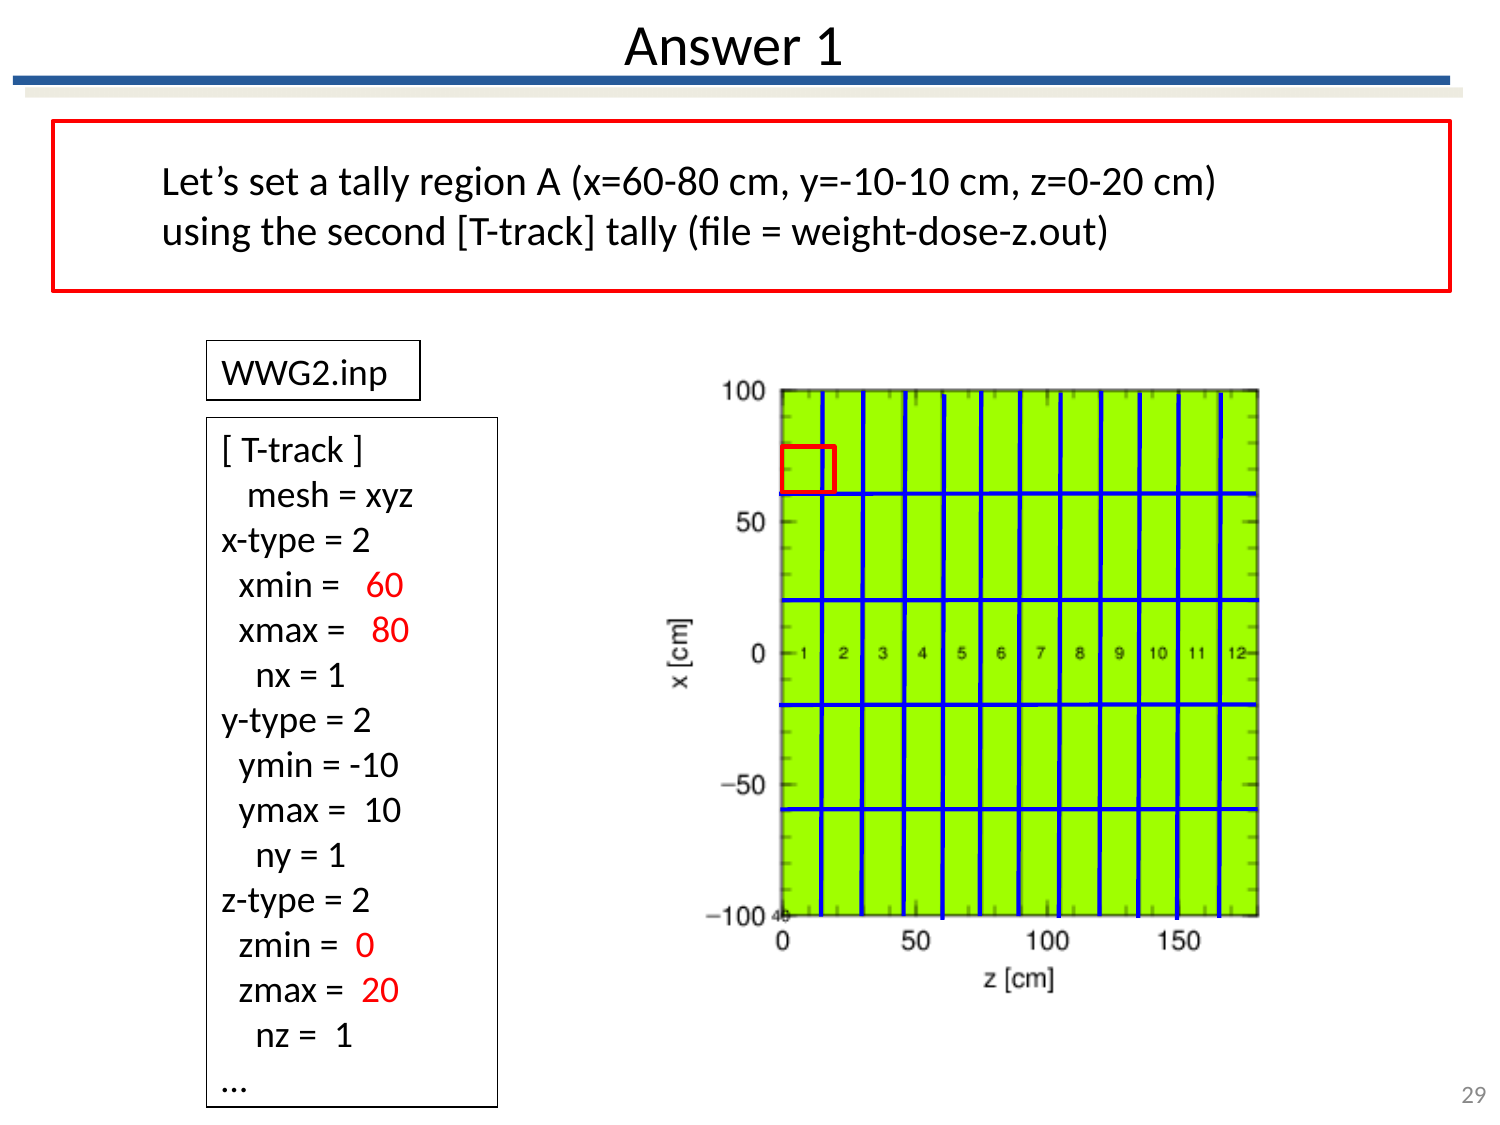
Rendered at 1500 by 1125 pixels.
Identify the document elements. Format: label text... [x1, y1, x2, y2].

picture [645, 370, 1284, 995]
text_box WWG2.inp [206, 340, 420, 401]
text_box [ T-track ] mesh = xyz x-type = 2 xmin = 60 xmax = 80 nx = 1 y-type = 2 ymin = -10 ymax = 10 ny = 1 z-type = 2 zmin = 0 zmax = 20 nz = 1 … [206, 417, 498, 1108]
text_box [51, 119, 1452, 293]
slide_number 29 [1151, 1064, 1500, 1124]
title Answer 1 [12, 0, 1457, 85]
